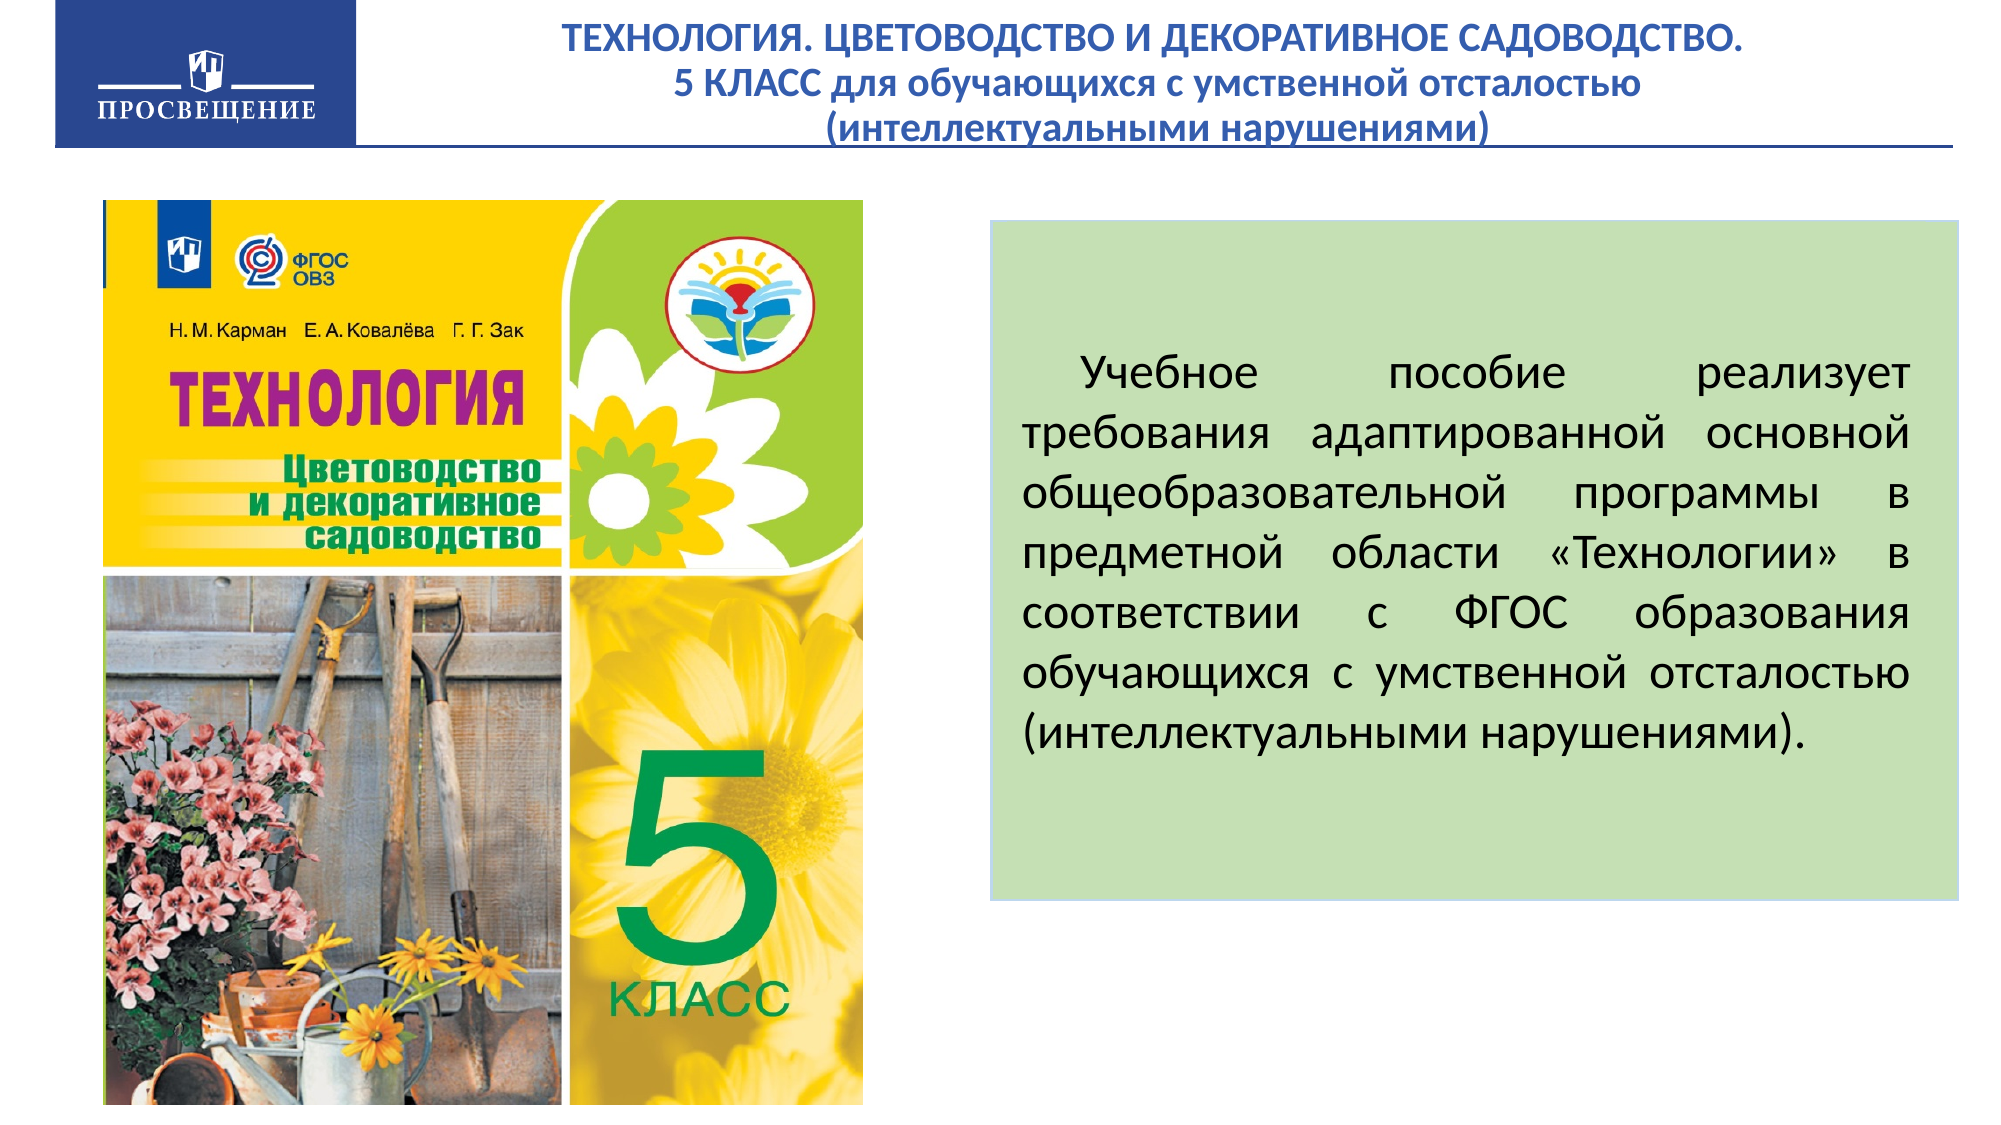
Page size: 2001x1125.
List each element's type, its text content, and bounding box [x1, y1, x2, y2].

text_box Учебное пособие реализует требования адаптированной основной общеобразовательной программы в предметной области «Технологии» в соответствии с ФГОС образования обучающихся с умственной отсталостью (интеллектуальными нарушениями). [1007, 221, 1926, 827]
text_box [990, 220, 1959, 901]
title ТЕХНОЛОГИЯ. ЦВЕТОВОДСТВО И ДЕКОРАТИВНОЕ САДОВОДСТВО. 5 КЛАСС для обучающихся с умственной отсталостью (интеллектуальными нарушениями) [362, 21, 1954, 144]
picture [103, 200, 863, 1105]
picture [87, 37, 325, 136]
